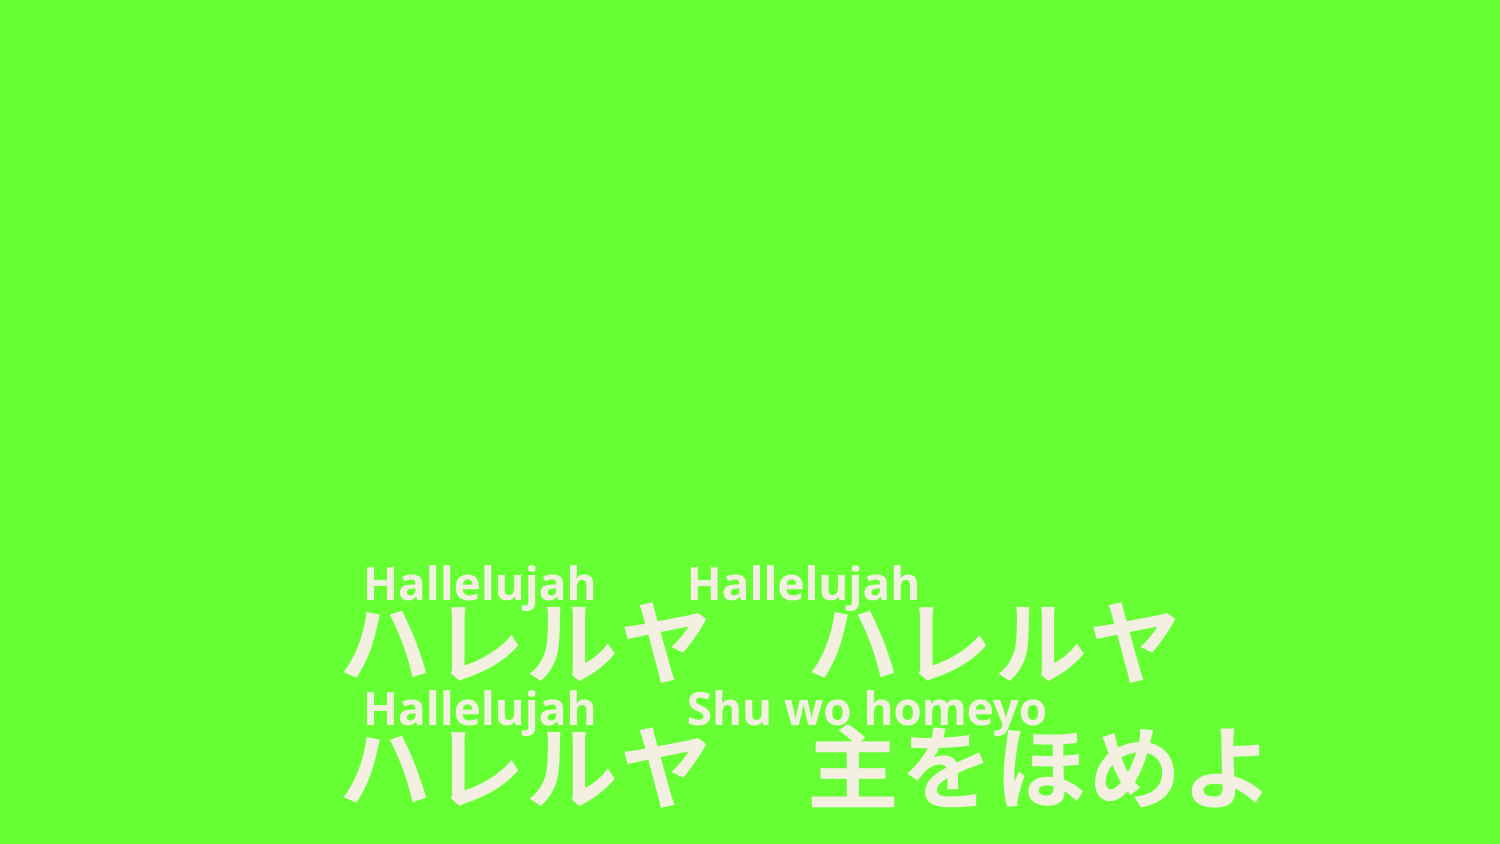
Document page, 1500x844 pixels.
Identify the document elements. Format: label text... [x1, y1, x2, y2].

text_box Hallelujah Hallelujah Hallelujah Shu wo homeyo [348, 539, 1500, 743]
text_box ハレルヤ ハレルヤ ハレルヤ 主をほめよ [324, 563, 1500, 829]
